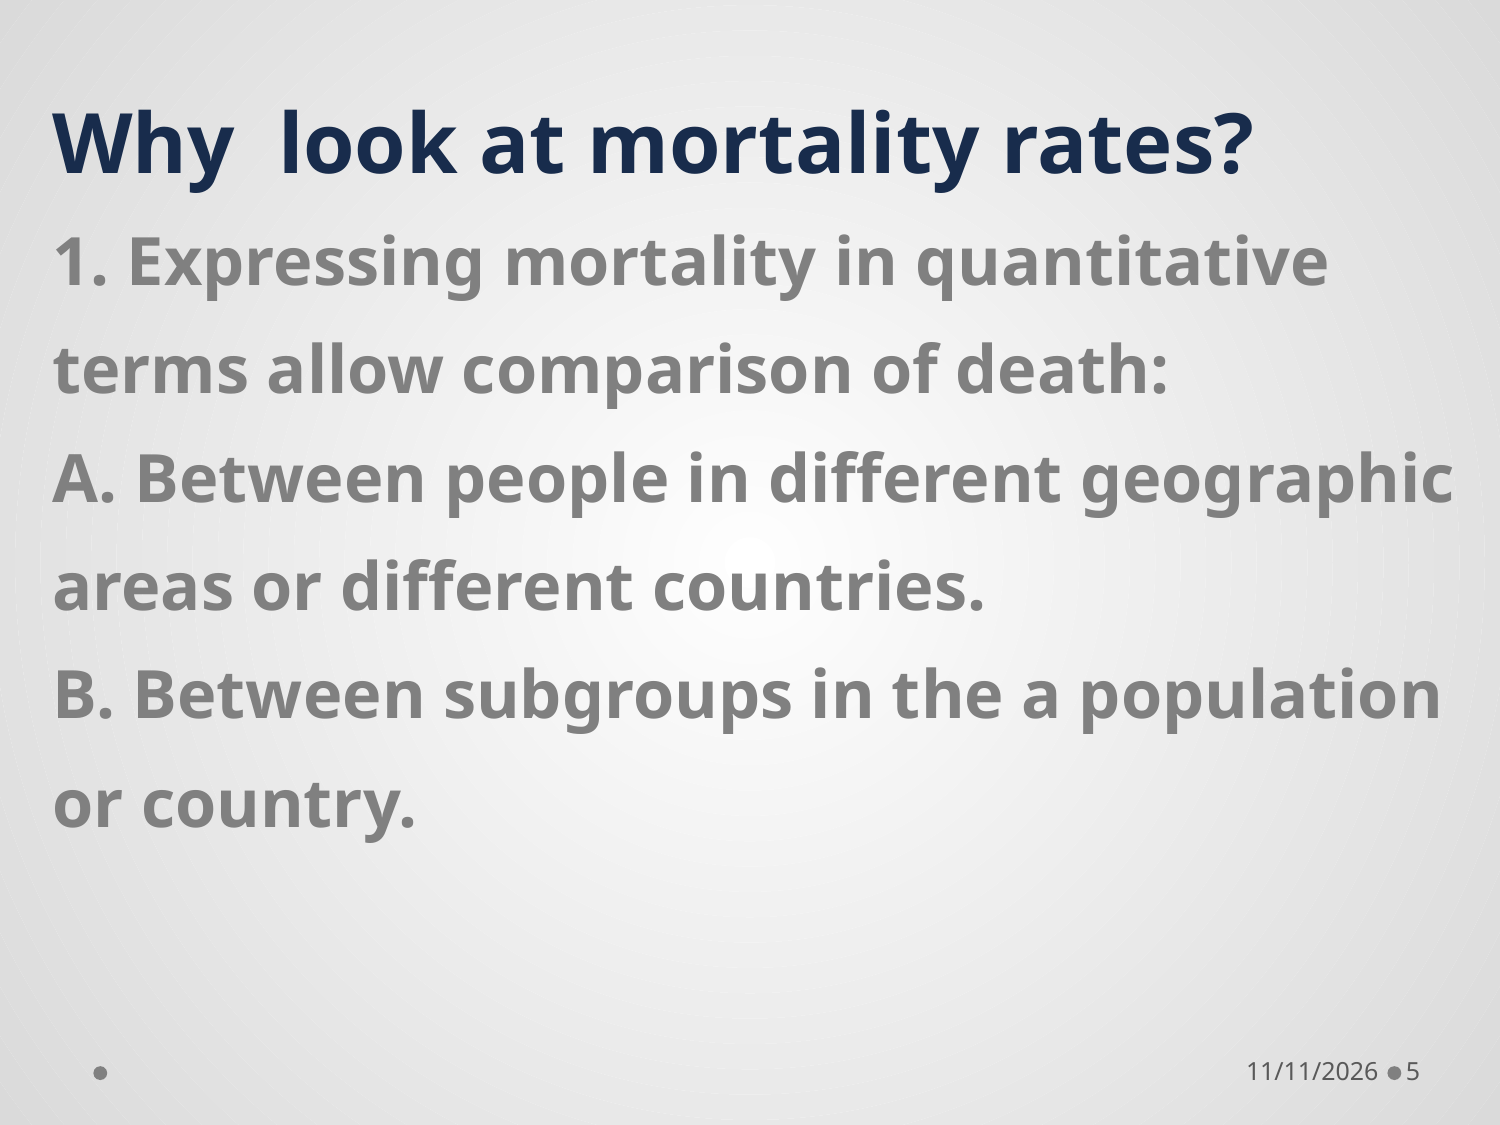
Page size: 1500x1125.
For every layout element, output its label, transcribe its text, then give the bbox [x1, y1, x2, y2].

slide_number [1043, 1042, 1386, 1103]
text_box Why look at mortality rates? 1. Expressing mortality in quantitative terms allow comparison of death: A. Between people in different geographic areas or different countries. B. Between subgroups in the a population or country. [37, 74, 1475, 848]
slide_number 5 [1401, 1042, 1494, 1103]
